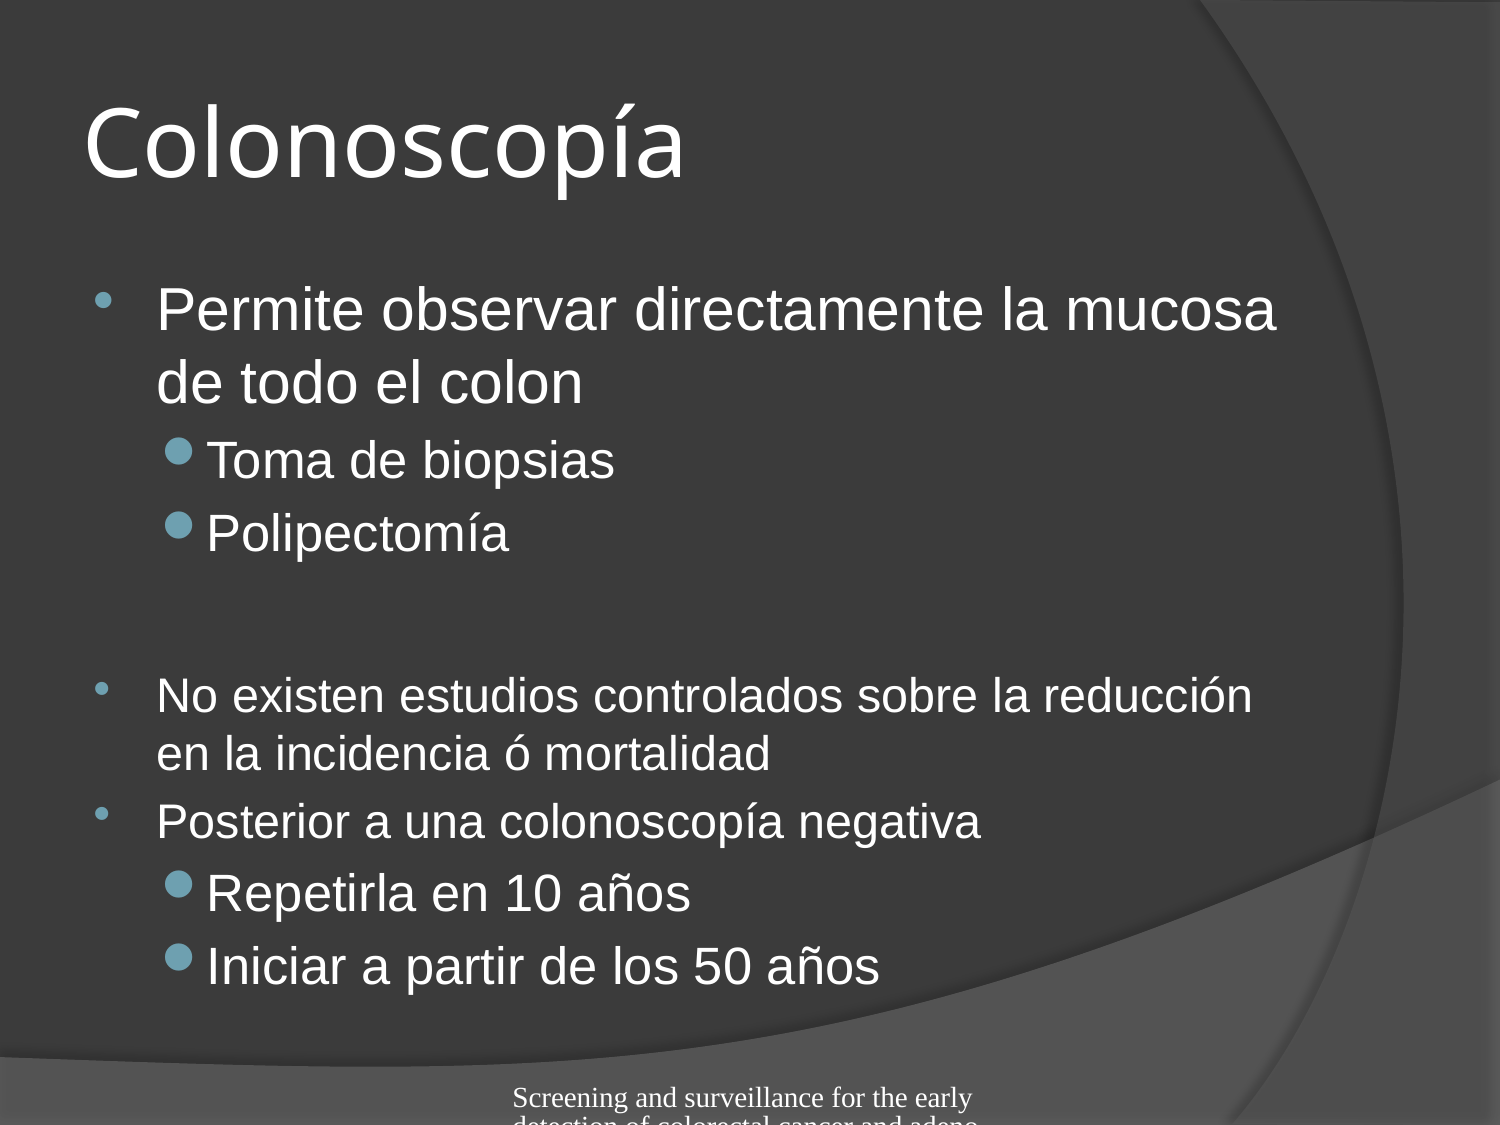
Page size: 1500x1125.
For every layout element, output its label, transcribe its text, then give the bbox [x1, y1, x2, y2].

list Permite observar directamente la mucosa de todo el colon Toma de biopsias Polipectomía No existen estudios controlados sobre la reducción en la incidencia ó mortalidad Posterior a una colonoscopía negativa Repetirla en 10 años Iniciar a partir de los 50 años [75, 262, 1300, 1005]
title Colonoscopía [75, 45, 1300, 233]
footer Screening and surveillance for the early detection of colorectal cancer and adenomatous polyps, 2008; CA Cancer J Clin 2008; 58:00-00 [512, 1053, 988, 1114]
